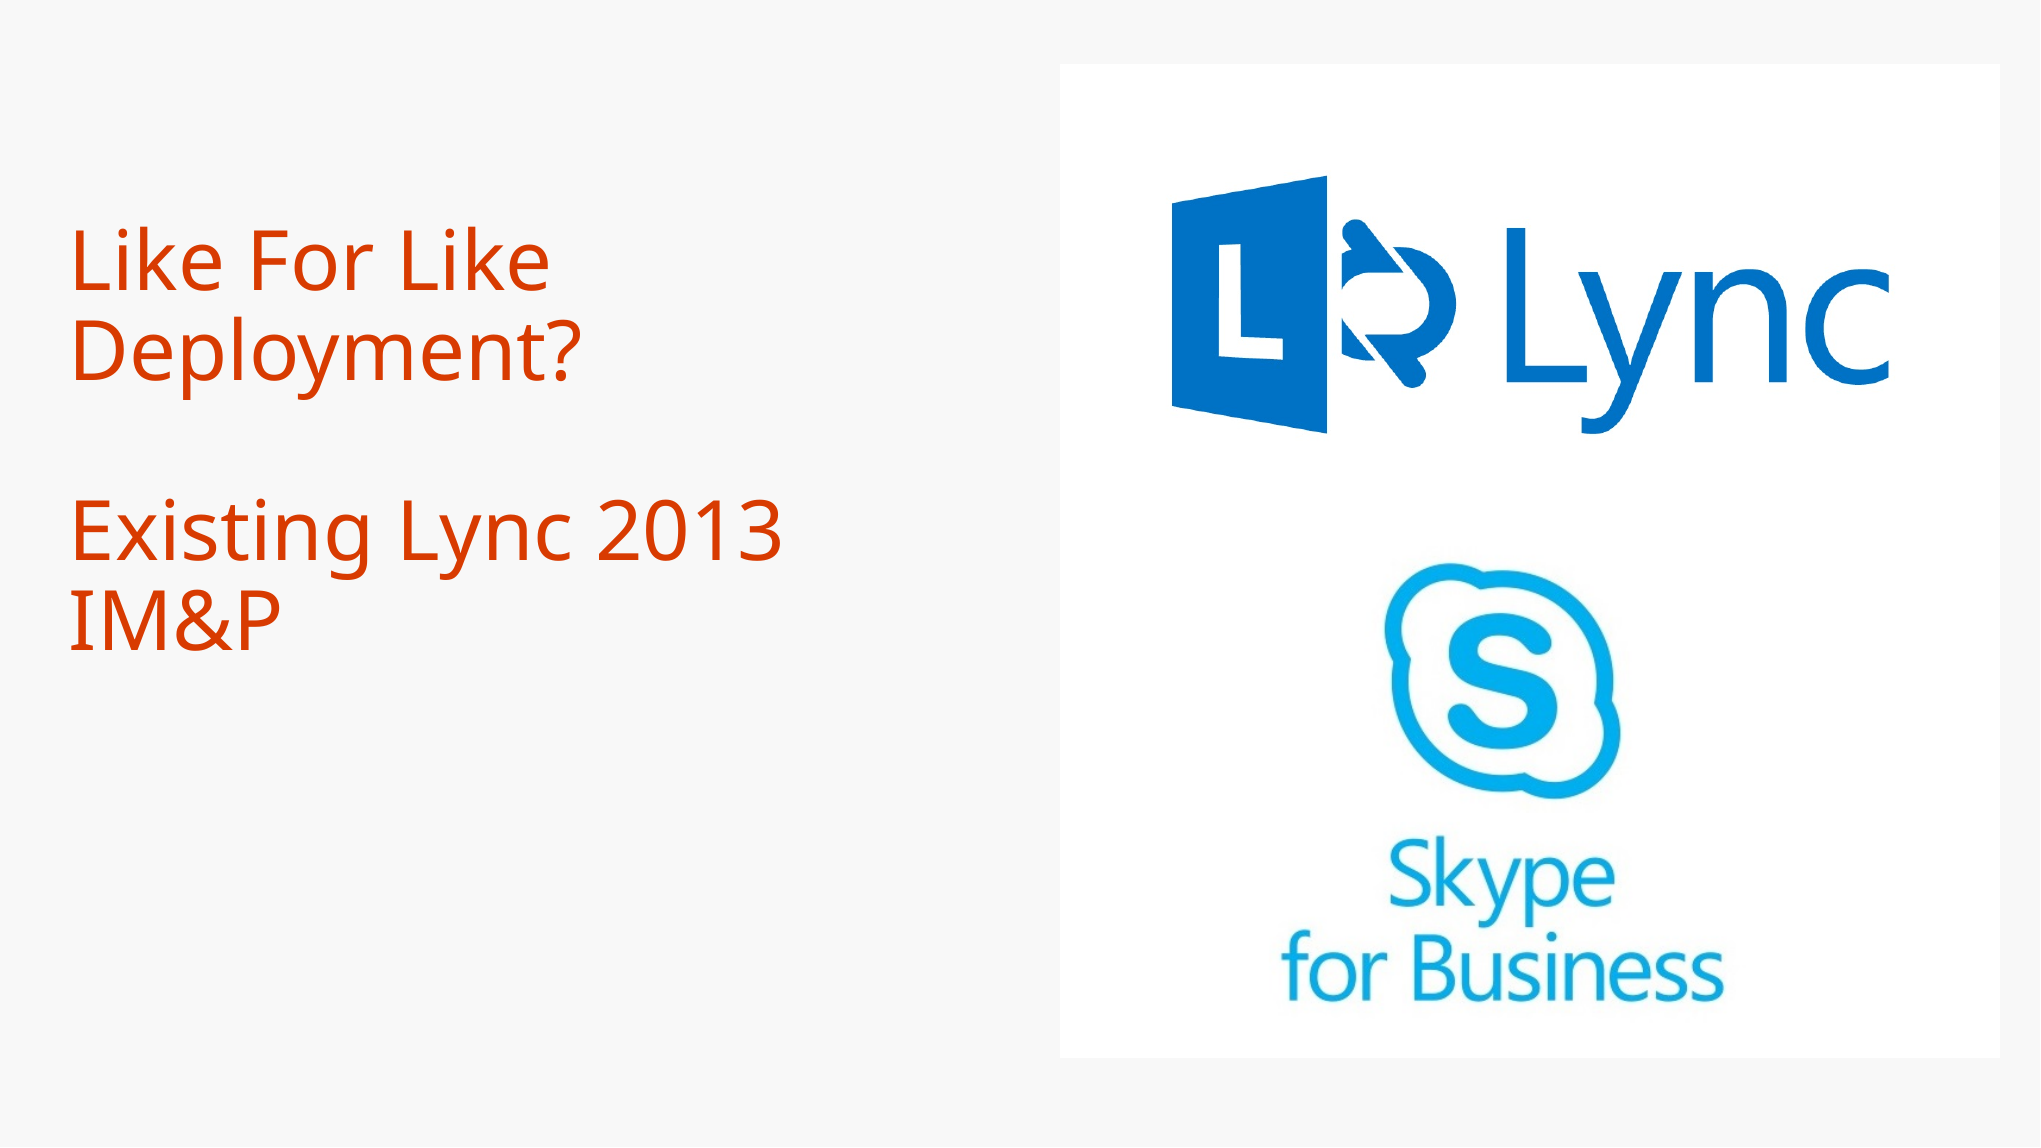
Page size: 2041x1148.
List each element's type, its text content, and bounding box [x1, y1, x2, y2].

picture [1060, 64, 2000, 1059]
title Like For Like Deployment? Existing Lync 2013 IM&P [45, 203, 1021, 964]
